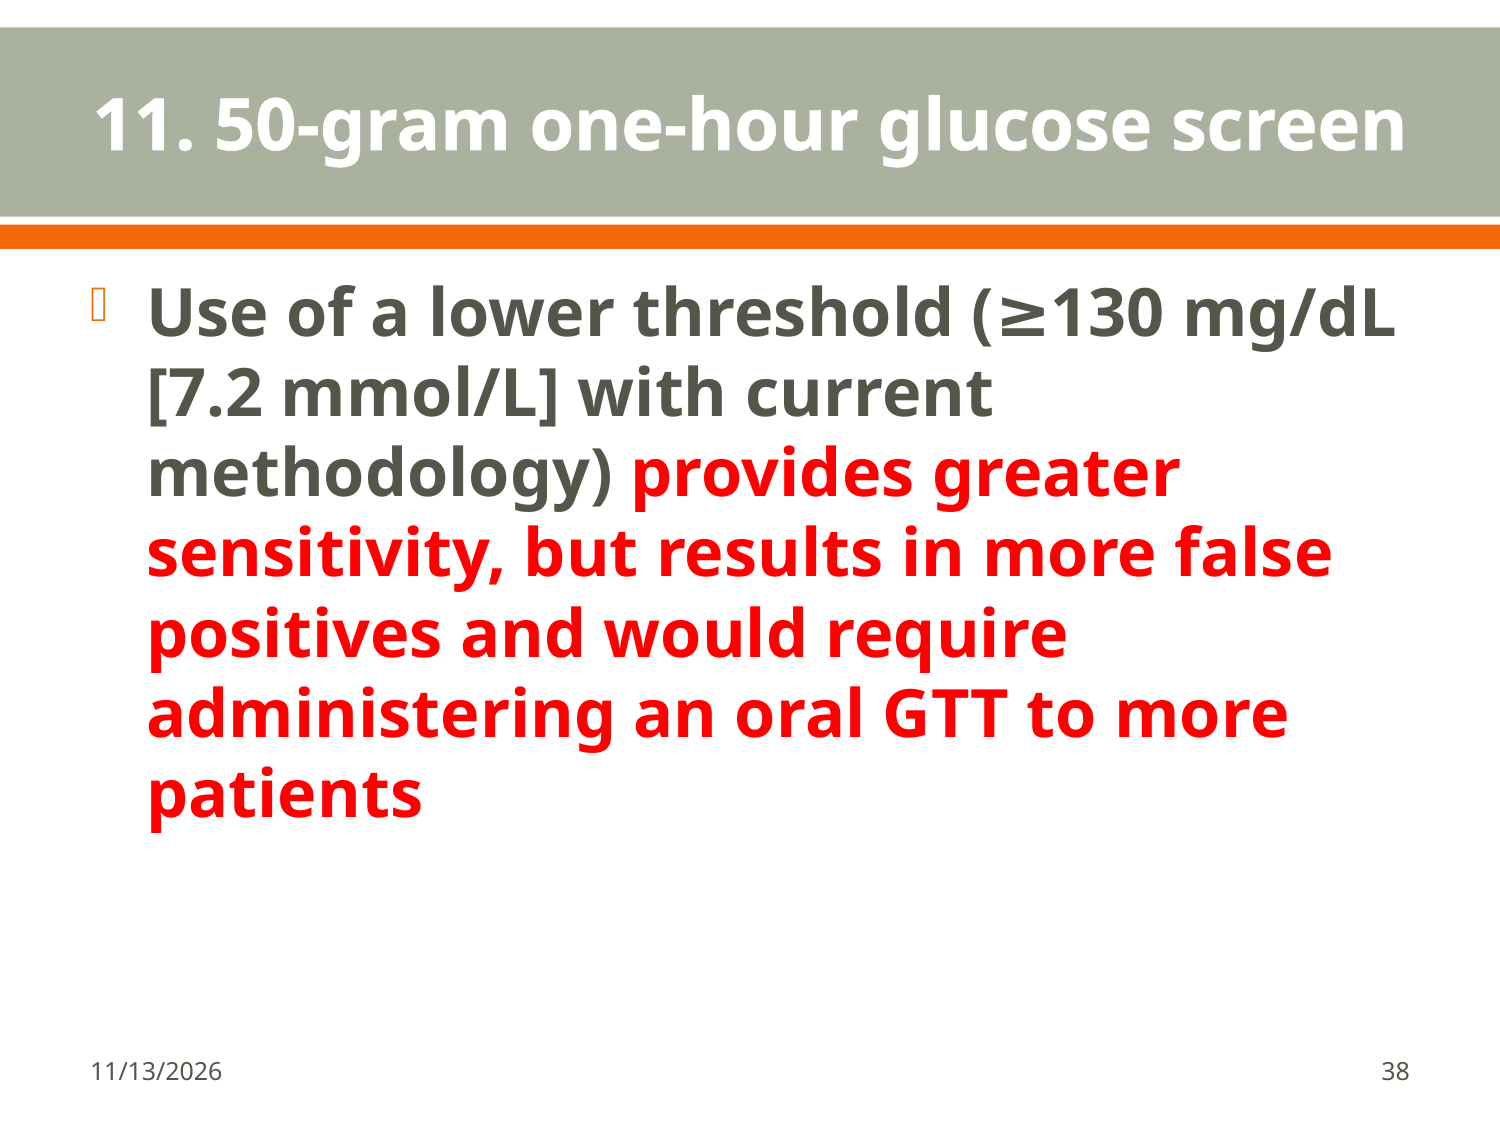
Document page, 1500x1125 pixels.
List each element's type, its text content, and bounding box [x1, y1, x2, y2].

list Use of a lower threshold (≥130 mg/dL [7.2 mmol/L] with current methodology) provides greater sensitivity, but results in more false positives and would require administering an oral GTT to more patients [75, 262, 1425, 1005]
slide_number 38 [1074, 1042, 1425, 1103]
title 11. 50-gram one-hour glucose screen [75, 29, 1425, 213]
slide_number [75, 1042, 425, 1103]
